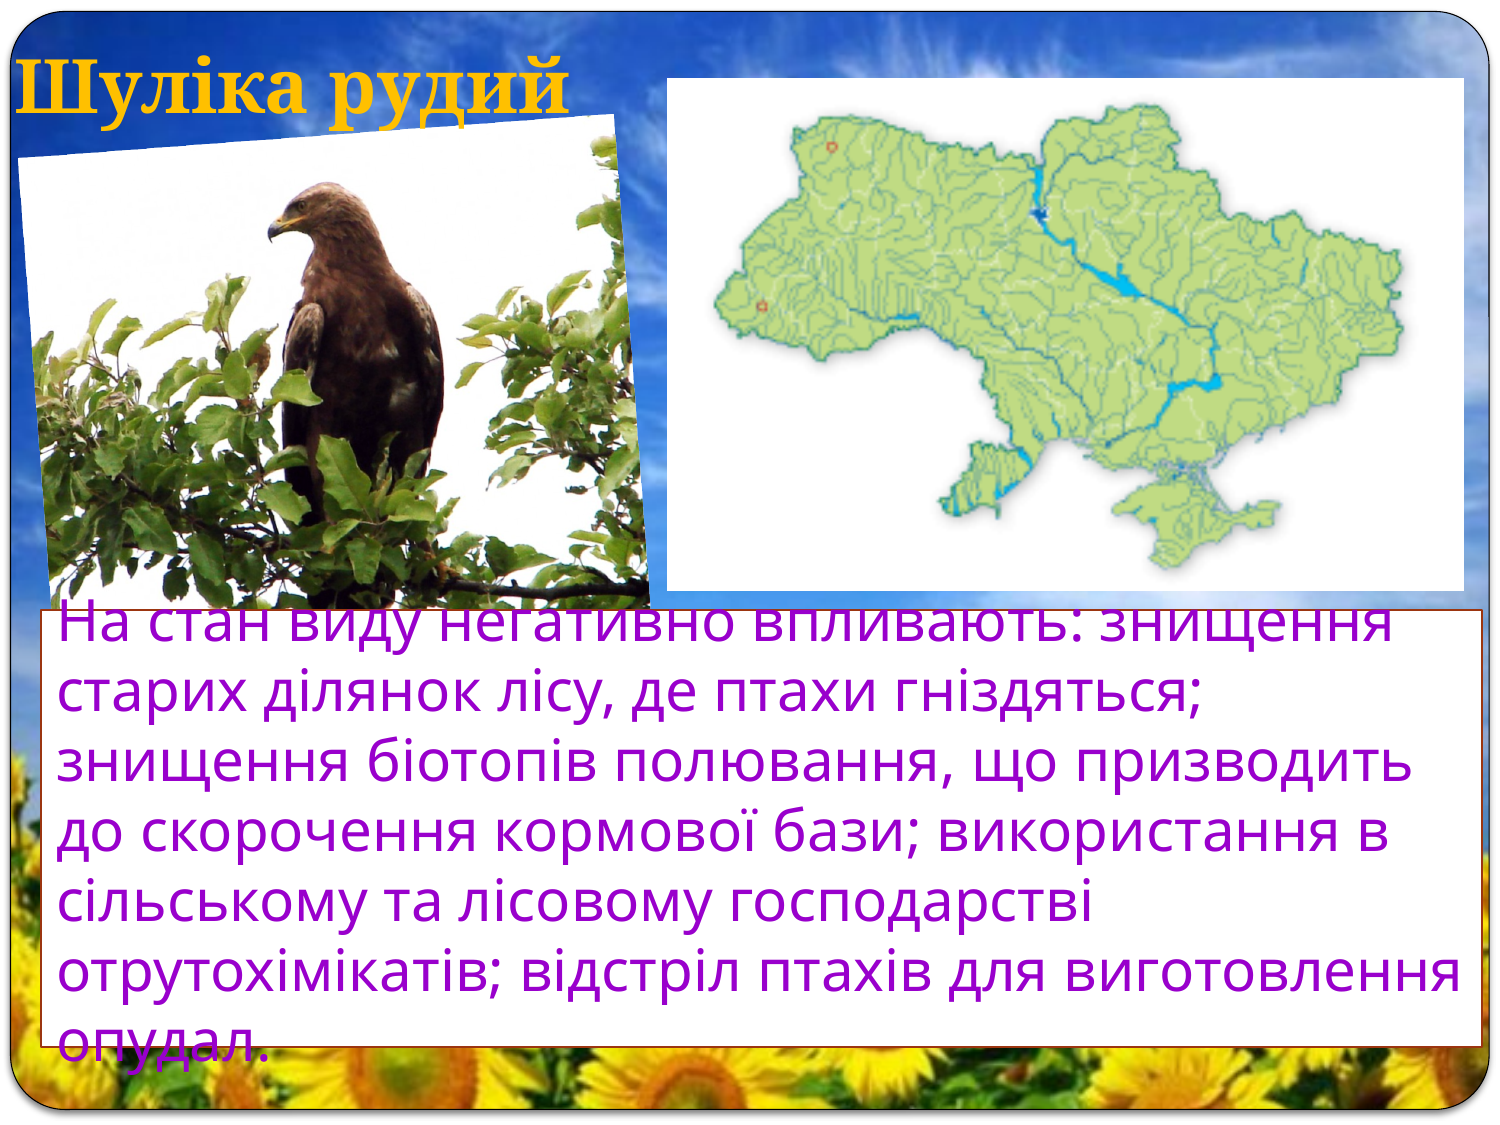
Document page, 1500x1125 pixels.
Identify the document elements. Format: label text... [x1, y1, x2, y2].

text_box На стан виду негативно впливають: знищення старих ділянок лісу, де птахи гніздяться; знищення біотопів полювання, що призводить до скорочення кормової бази; використання в сільському та лісовому господарстві отрутохімікатів; відстріл птахів для виготовлення опудал. [40, 609, 1483, 1048]
text_box Шуліка рудий [0, 30, 603, 136]
picture [12, 12, 1488, 1108]
